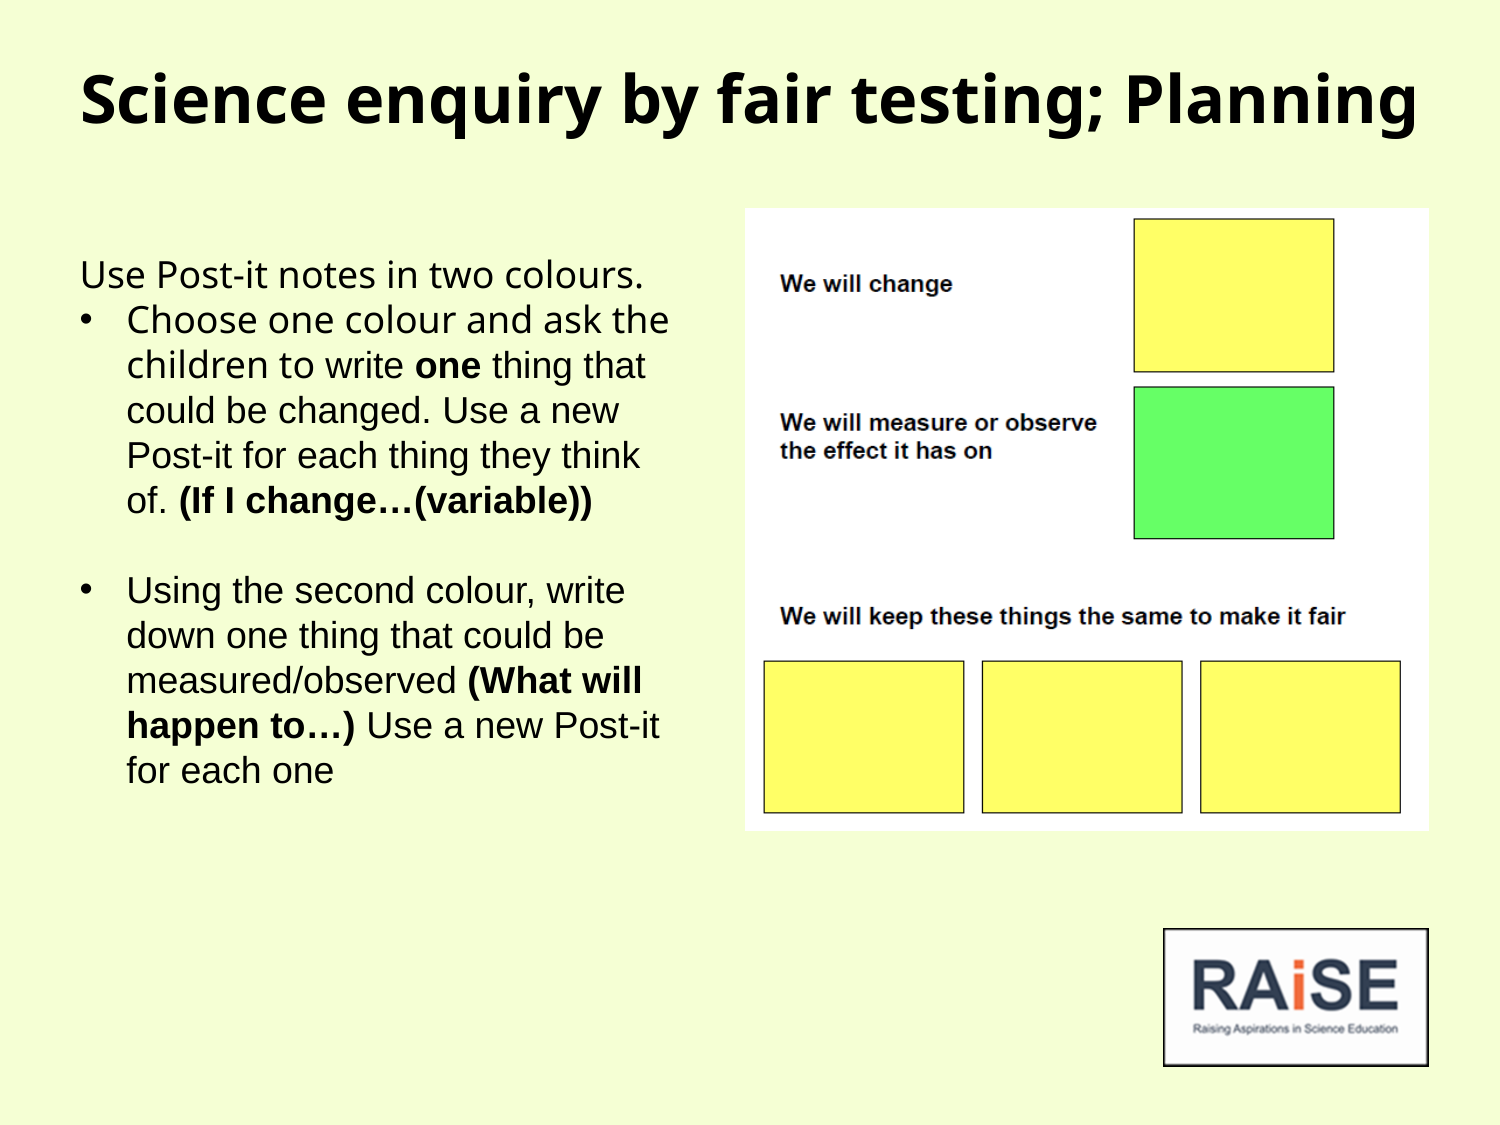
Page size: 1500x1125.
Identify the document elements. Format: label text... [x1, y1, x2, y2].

picture [745, 207, 1429, 831]
picture [1163, 928, 1429, 1067]
text_box Science enquiry by fair testing; Planning [0, 40, 1500, 155]
text_box Use Post-it notes in two colours. Choose one colour and ask the children to write one thing that could be changed. Use a new Post-it for each thing they think of. (If I change…(variable)) Using the second colour, write down one thing that could be measured/observed (What will happen to…) Use a new Post-it for each one [64, 243, 703, 858]
